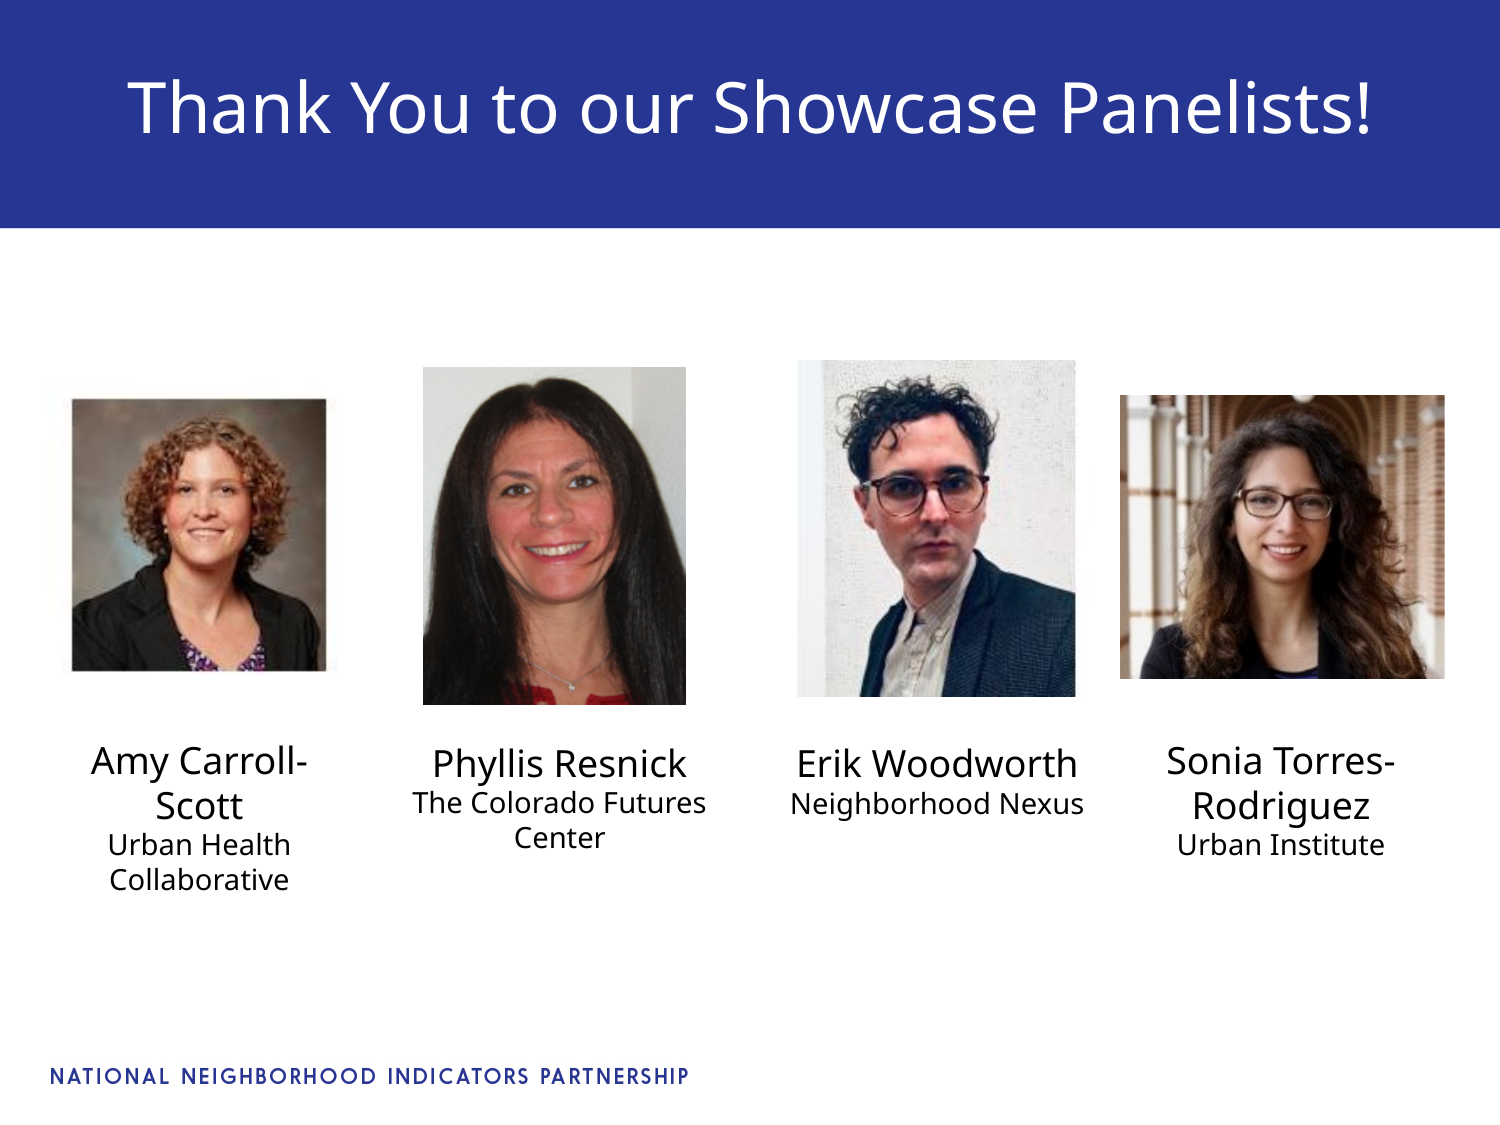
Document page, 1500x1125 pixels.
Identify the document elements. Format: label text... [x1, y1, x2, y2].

title Thank You to our Showcase Panelists! [31, 59, 1471, 236]
text_box Erik Woodworth Neighborhood Nexus [771, 732, 1103, 828]
text_box Phyllis Resnick The Colorado Futures Center [394, 732, 726, 862]
text_box Sonia Torres-Rodriguez Urban Institute [1105, 729, 1457, 869]
text_box Amy Carroll-Scott Urban Health Collaborative [43, 729, 356, 904]
picture [0, 0, 1500, 1125]
